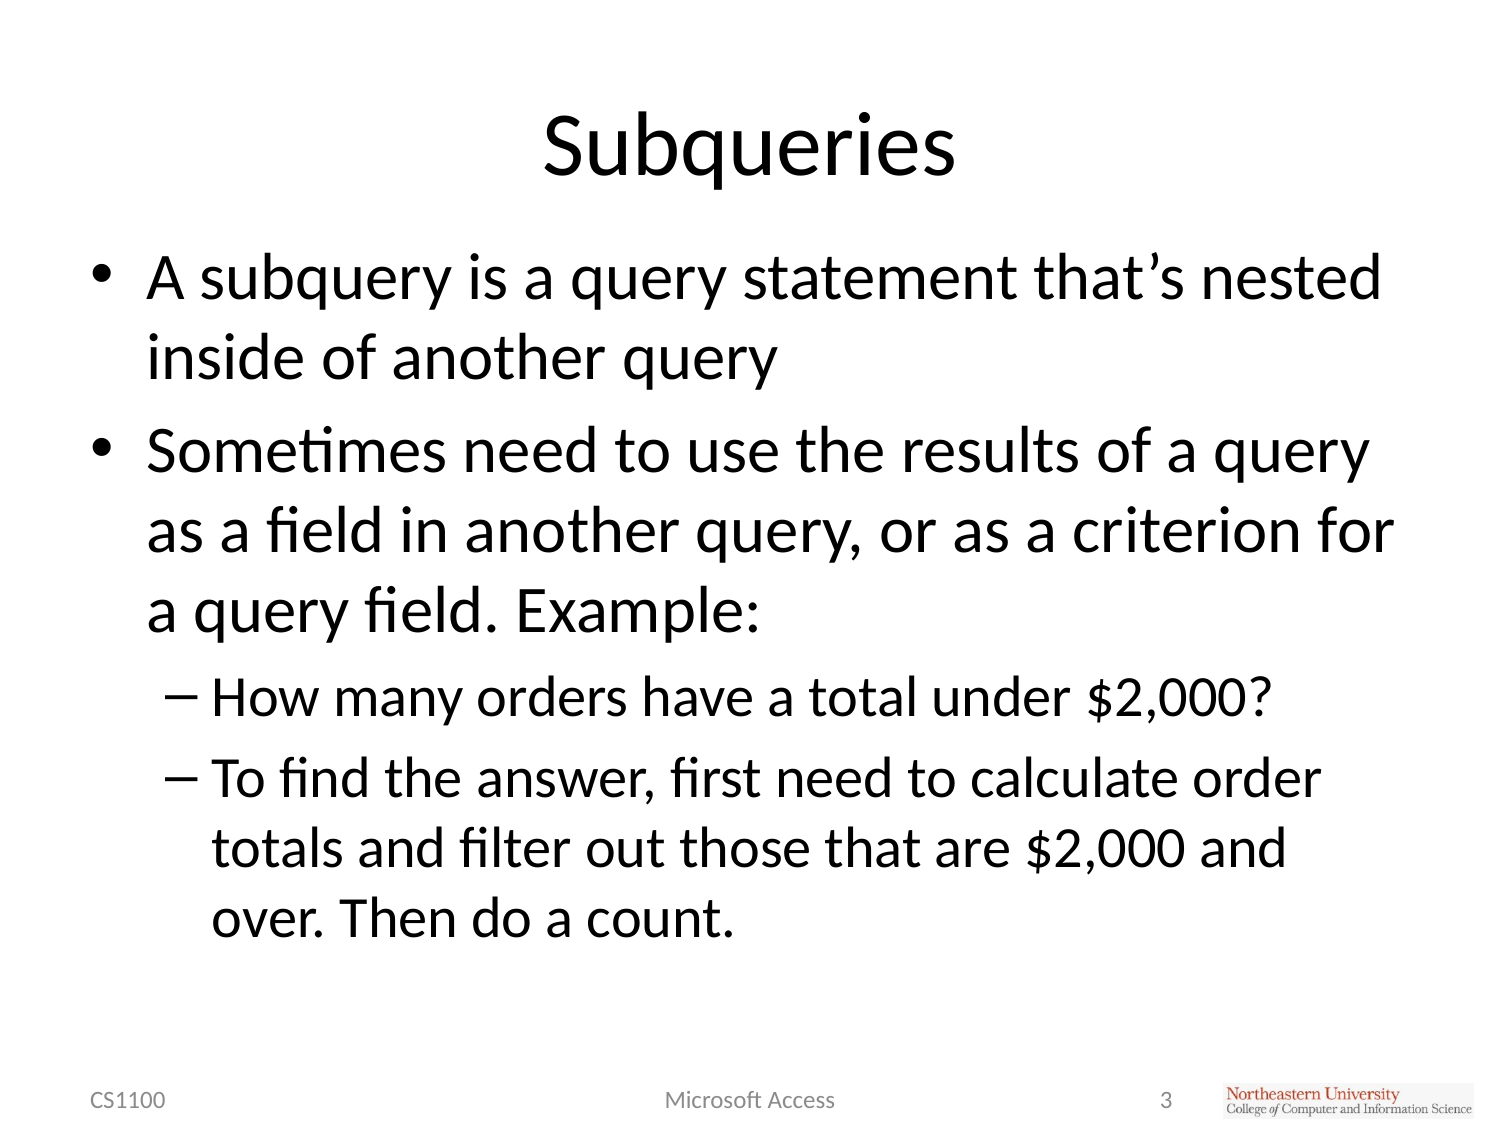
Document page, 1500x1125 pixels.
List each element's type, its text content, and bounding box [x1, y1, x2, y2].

list A subquery is a query statement that’s nested inside of another query Sometimes need to use the results of a query as a field in another query, or as a criterion for a query field. Example: How many orders have a total under $2,000? To find the answer, first need to calculate order totals and filter out those that are $2,000 and over. Then do a count. [75, 224, 1425, 968]
slide_number 3 [1074, 1074, 1188, 1122]
slide_number CS1100 [75, 1074, 425, 1122]
picture [1223, 1083, 1474, 1119]
footer Microsoft Access [512, 1074, 988, 1122]
title Subqueries [75, 45, 1425, 224]
